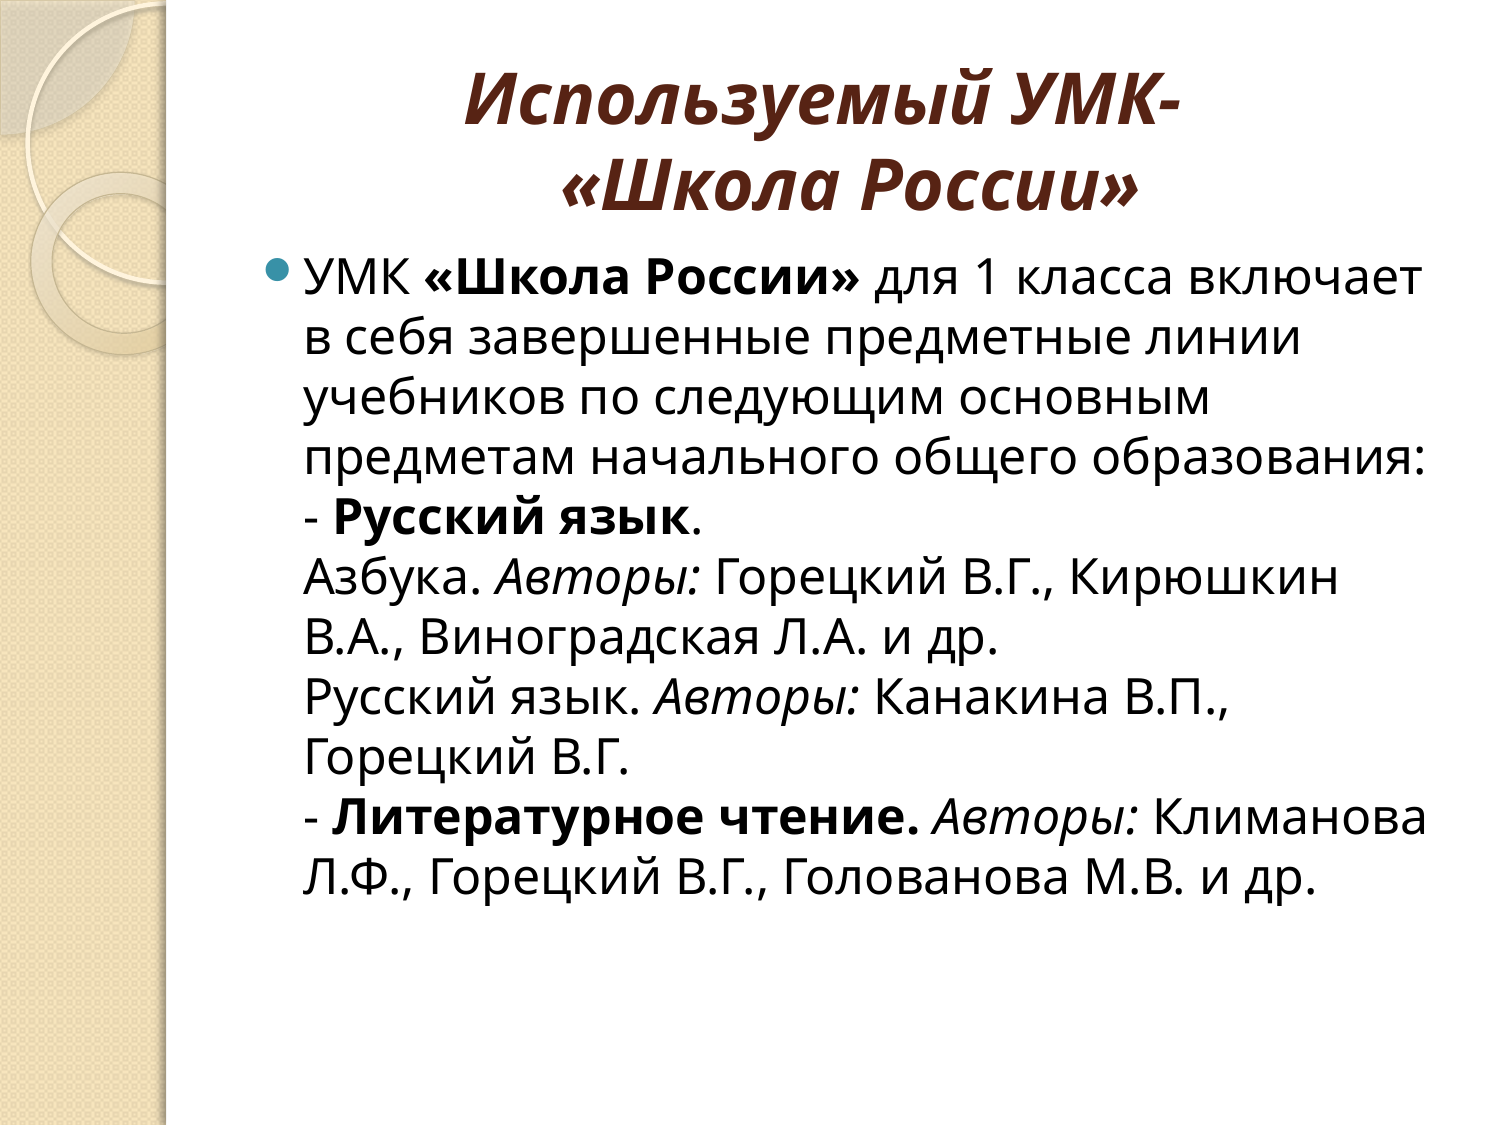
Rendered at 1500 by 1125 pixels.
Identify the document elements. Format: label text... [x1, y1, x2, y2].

title Используемый УМК- «Школа России» [235, 45, 1466, 233]
list УМК «Школа России» для 1 класса включает в себя завершенные предметные линии учебников по следующим основным предметам начального общего образования: - Русский язык. Азбука. Авторы: Горецкий В.Г., Кирюшкин В.А., Виноградская Л.А. и др. Русский язык. Авторы: Канакина В.П., Горецкий В.Г. - Литературное чтение. Авторы: Климанова Л.Ф., Горецкий В.Г., Голованова М.В. и др. [235, 237, 1466, 1025]
